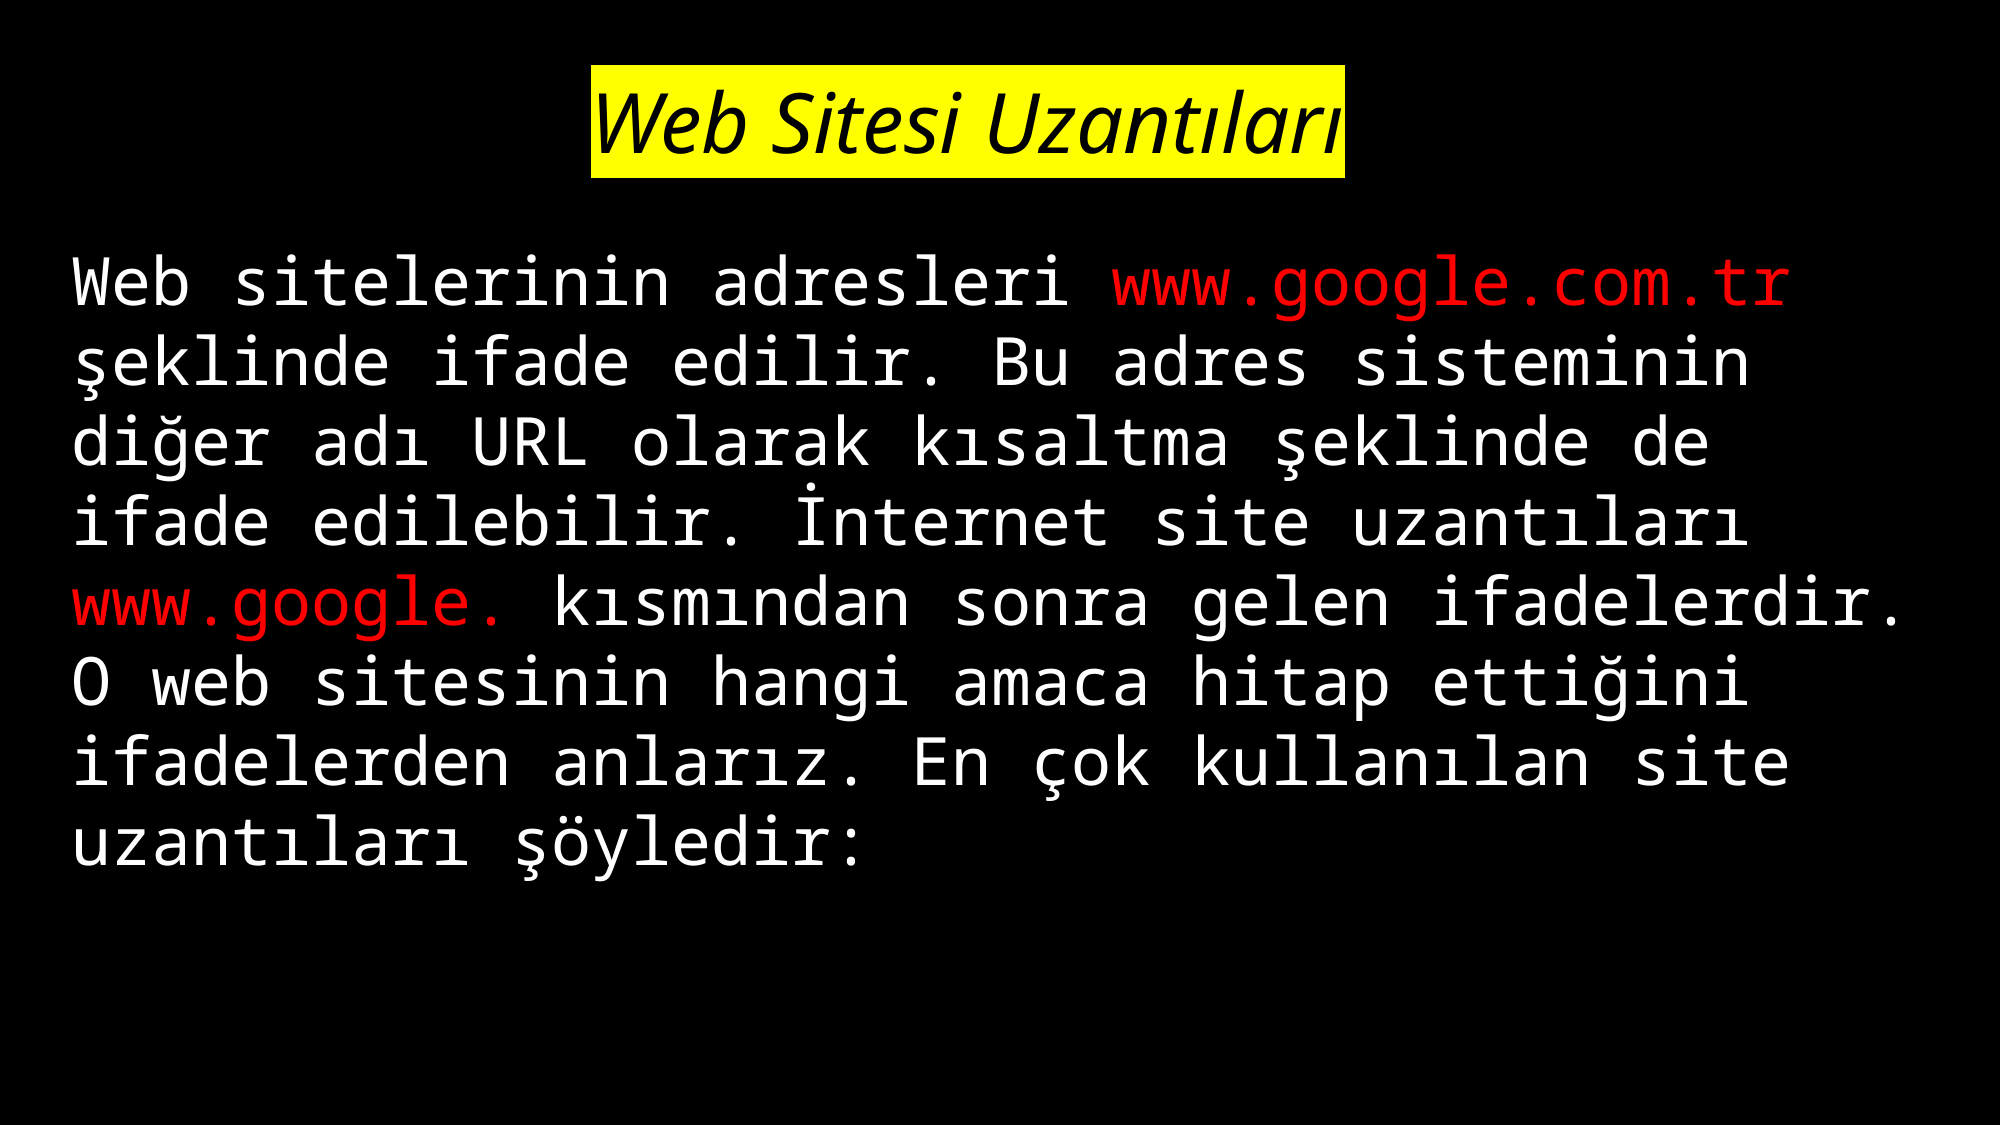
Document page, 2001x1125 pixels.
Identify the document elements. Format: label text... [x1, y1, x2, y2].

text_box Web Sitesi Uzantıları [147, 43, 1789, 187]
text_box Web sitelerinin adresleri www.google.com.tr şeklinde ifade edilir. Bu adres sisteminin diğer adı URL olarak kısaltma şeklinde de ifade edilebilir. İnternet site uzantıları www.google. kısmından sonra gelen ifadelerdir. O web sitesinin hangi amaca hitap ettiğini ifadelerden anlarız. En çok kullanılan site uzantıları şöyledir: [56, 231, 1944, 967]
